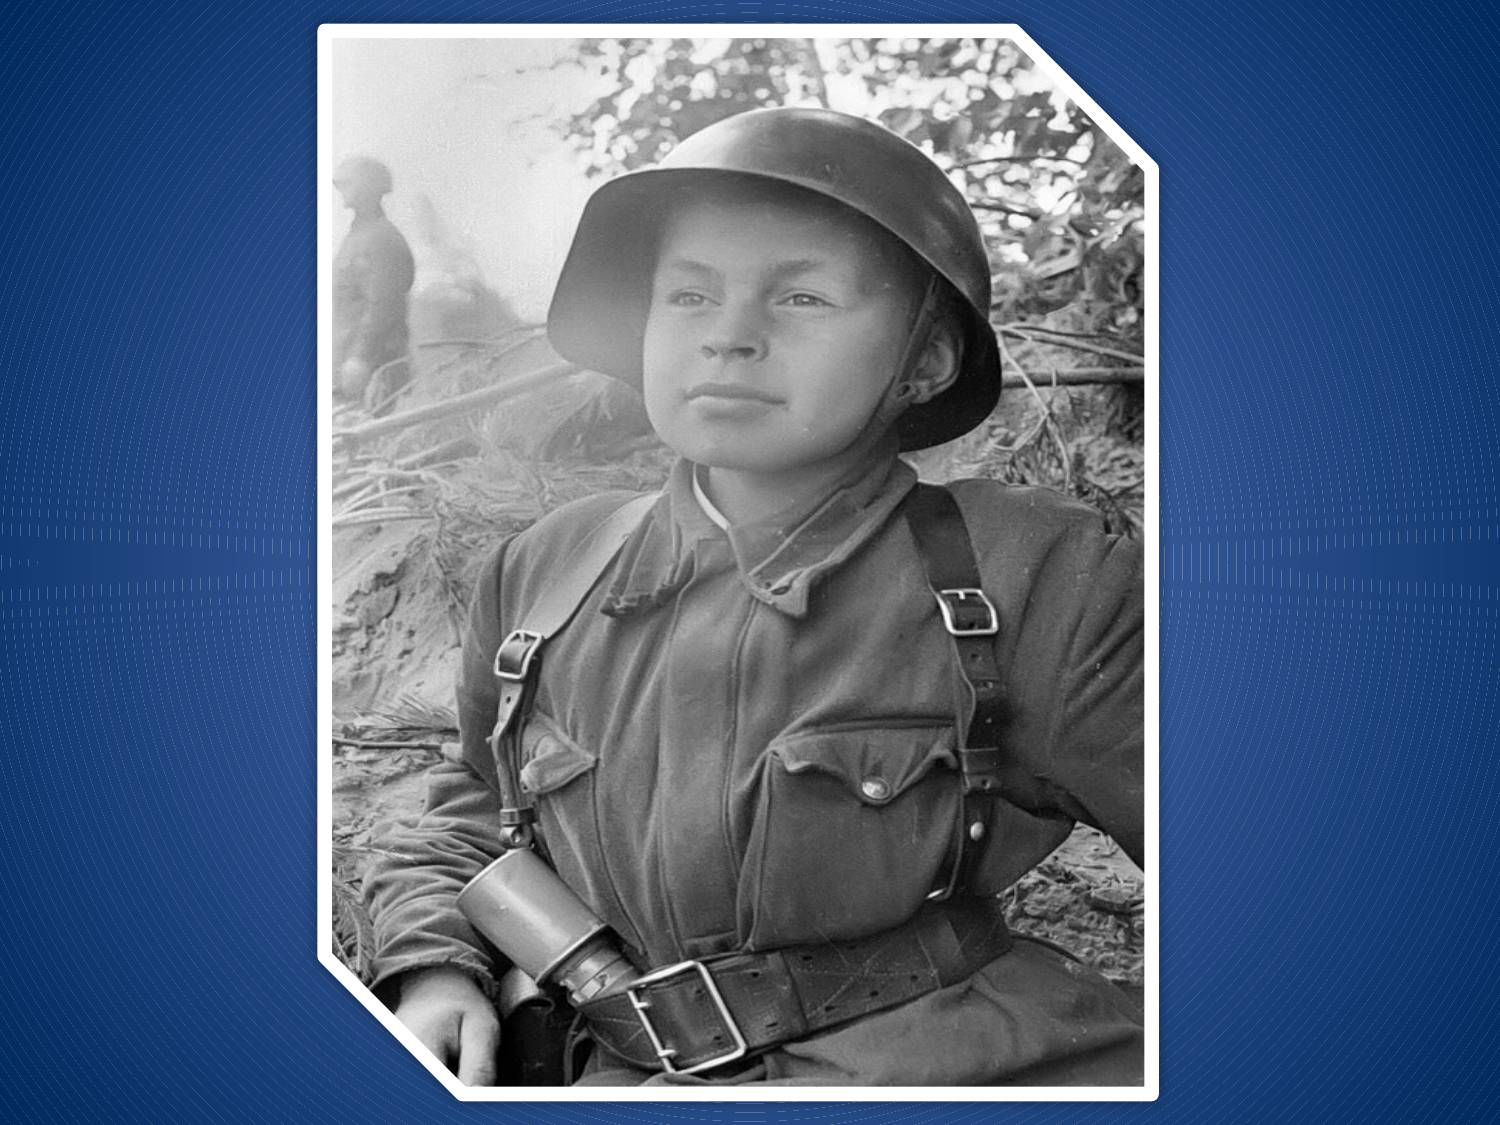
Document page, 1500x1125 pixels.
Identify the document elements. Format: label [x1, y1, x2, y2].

picture [324, 30, 1152, 1095]
